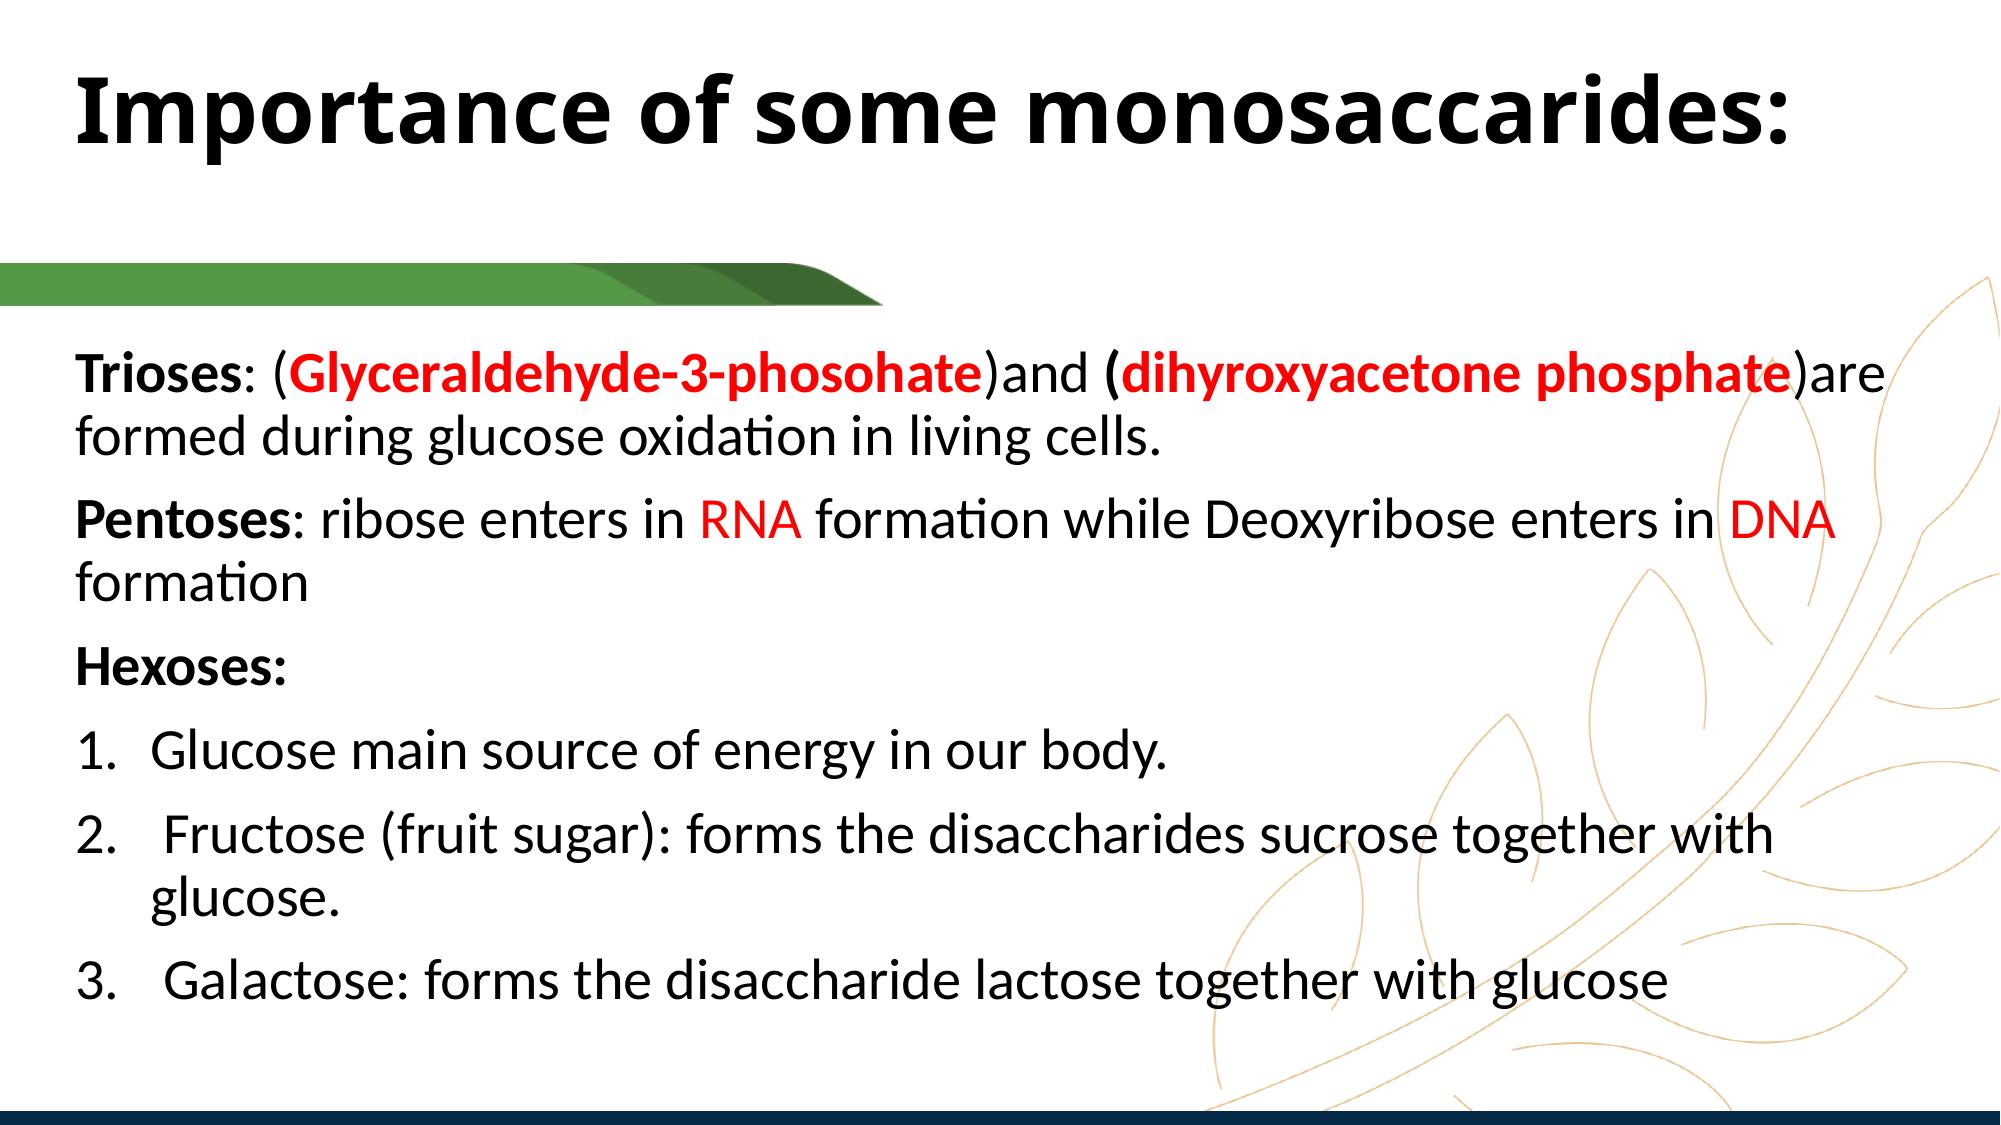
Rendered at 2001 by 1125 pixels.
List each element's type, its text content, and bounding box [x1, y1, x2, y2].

list Trioses: (Glyceraldehyde-3-phosohate)and (dihyroxyacetone phosphate)are formed during glucose oxidation in living cells. Pentoses: ribose enters in RNA formation while Deoxyribose enters in DNA formation Hexoses: Glucose main source of energy in our body. Fructose (fruit sugar): forms the disaccharides sucrose together with glucose. Galactose: forms the disaccharide lactose together with glucose [60, 334, 1930, 1084]
picture [0, 263, 883, 306]
title Importance of some monosaccarides: [60, 59, 1930, 278]
picture [0, 0, 2000, 1125]
